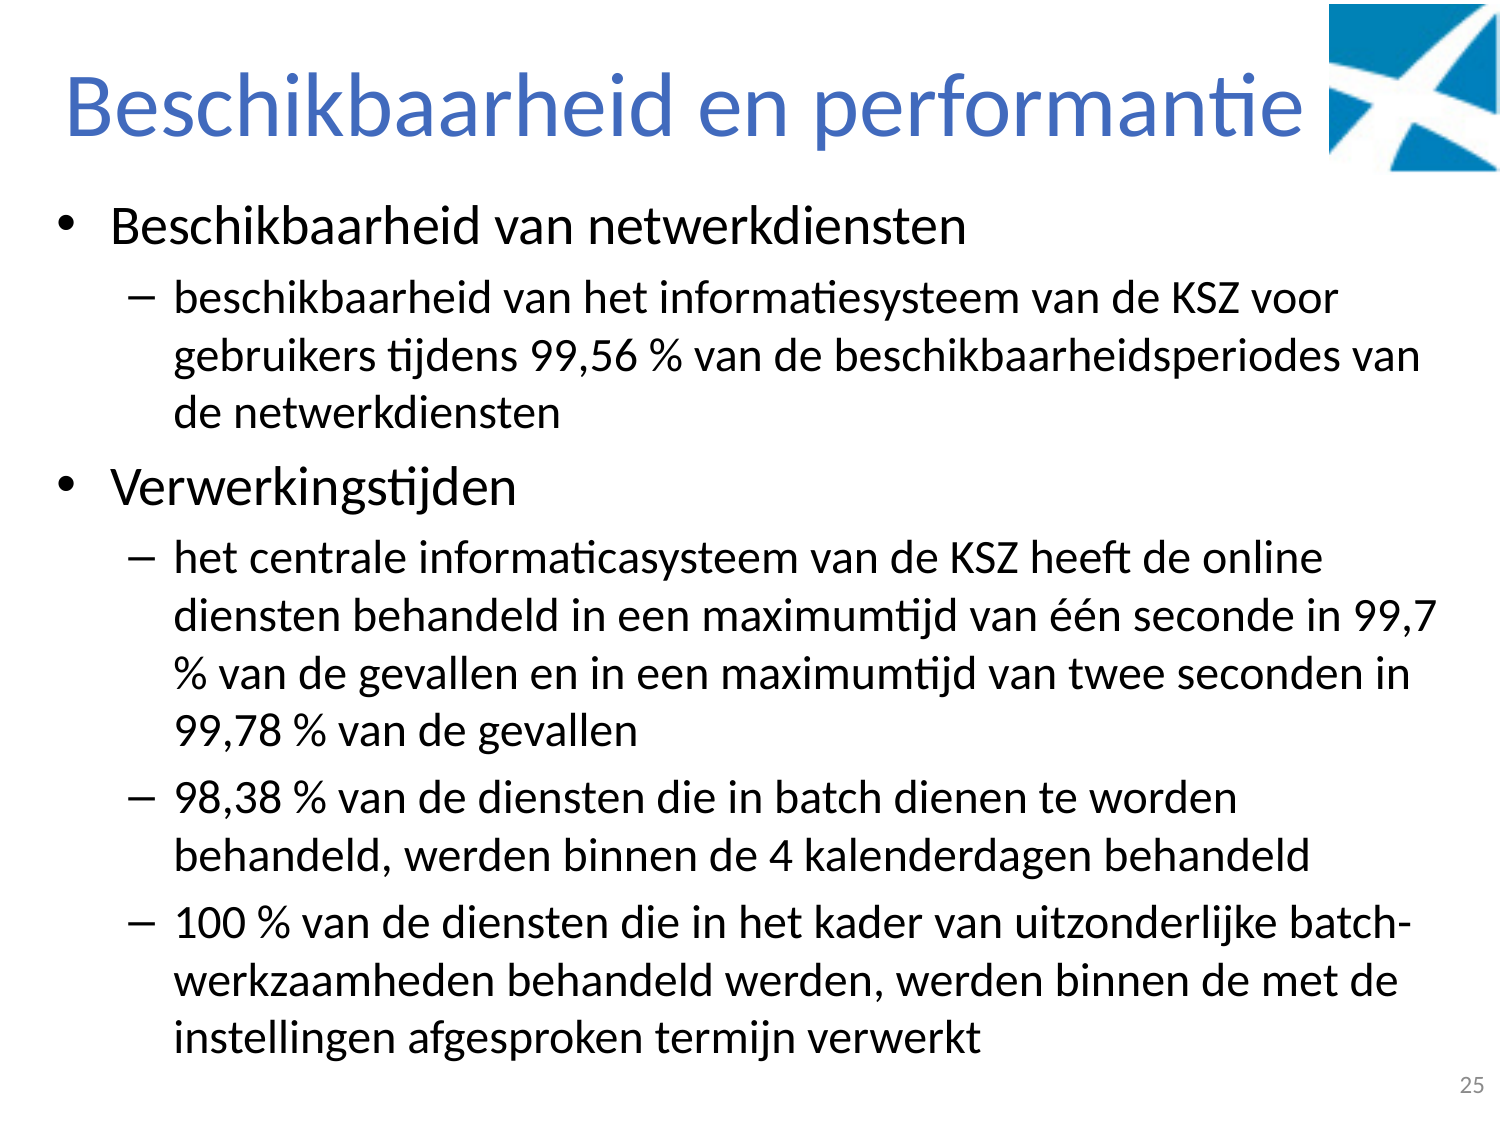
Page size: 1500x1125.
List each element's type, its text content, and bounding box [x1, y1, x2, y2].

list Beschikbaarheid van netwerkdiensten beschikbaarheid van het informatiesysteem van de KSZ voor gebruikers tijdens 99,56 % van de beschikbaarheidsperiodes van de netwerkdiensten Verwerkingstijden het centrale informaticasysteem van de KSZ heeft de online diensten behandeld in een maximumtijd van één seconde in 99,7 % van de gevallen en in een maximumtijd van twee seconden in 99,78 % van de gevallen 98,38 % van de diensten die in batch dienen te worden behandeld, werden binnen de 4 kalenderdagen behandeld 100 % van de diensten die in het kader van uitzonderlijke batch-werkzaamheden behandeld werden, werden binnen de met de instellingen afgesproken termijn verwerkt [41, 181, 1459, 1072]
slide_number 25 [1376, 1062, 1500, 1106]
picture [1330, 4, 1500, 175]
title Beschikbaarheid en performantie [41, 20, 1330, 178]
